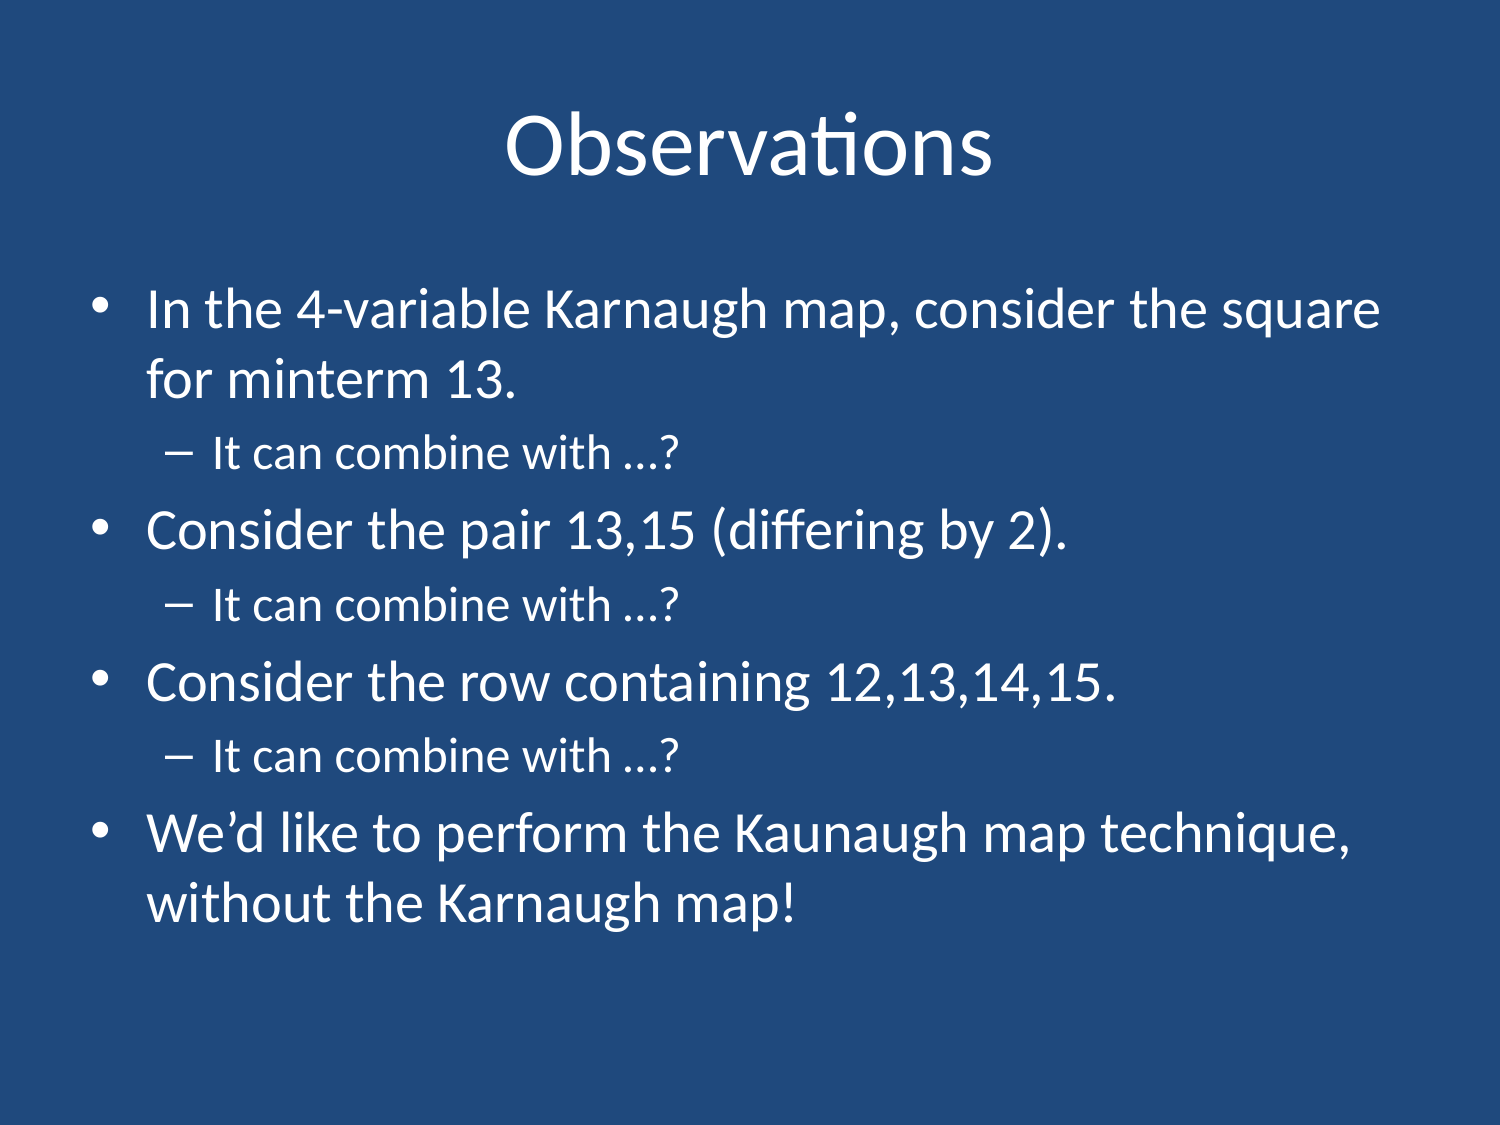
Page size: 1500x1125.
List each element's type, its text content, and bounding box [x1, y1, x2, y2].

list In the 4-variable Karnaugh map, consider the square for minterm 13. It can combine with …? Consider the pair 13,15 (differing by 2). It can combine with …? Consider the row containing 12,13,14,15. It can combine with …? We’d like to perform the Kaunaugh map technique, without the Karnaugh map! [75, 262, 1425, 1005]
title Observations [75, 45, 1425, 233]
